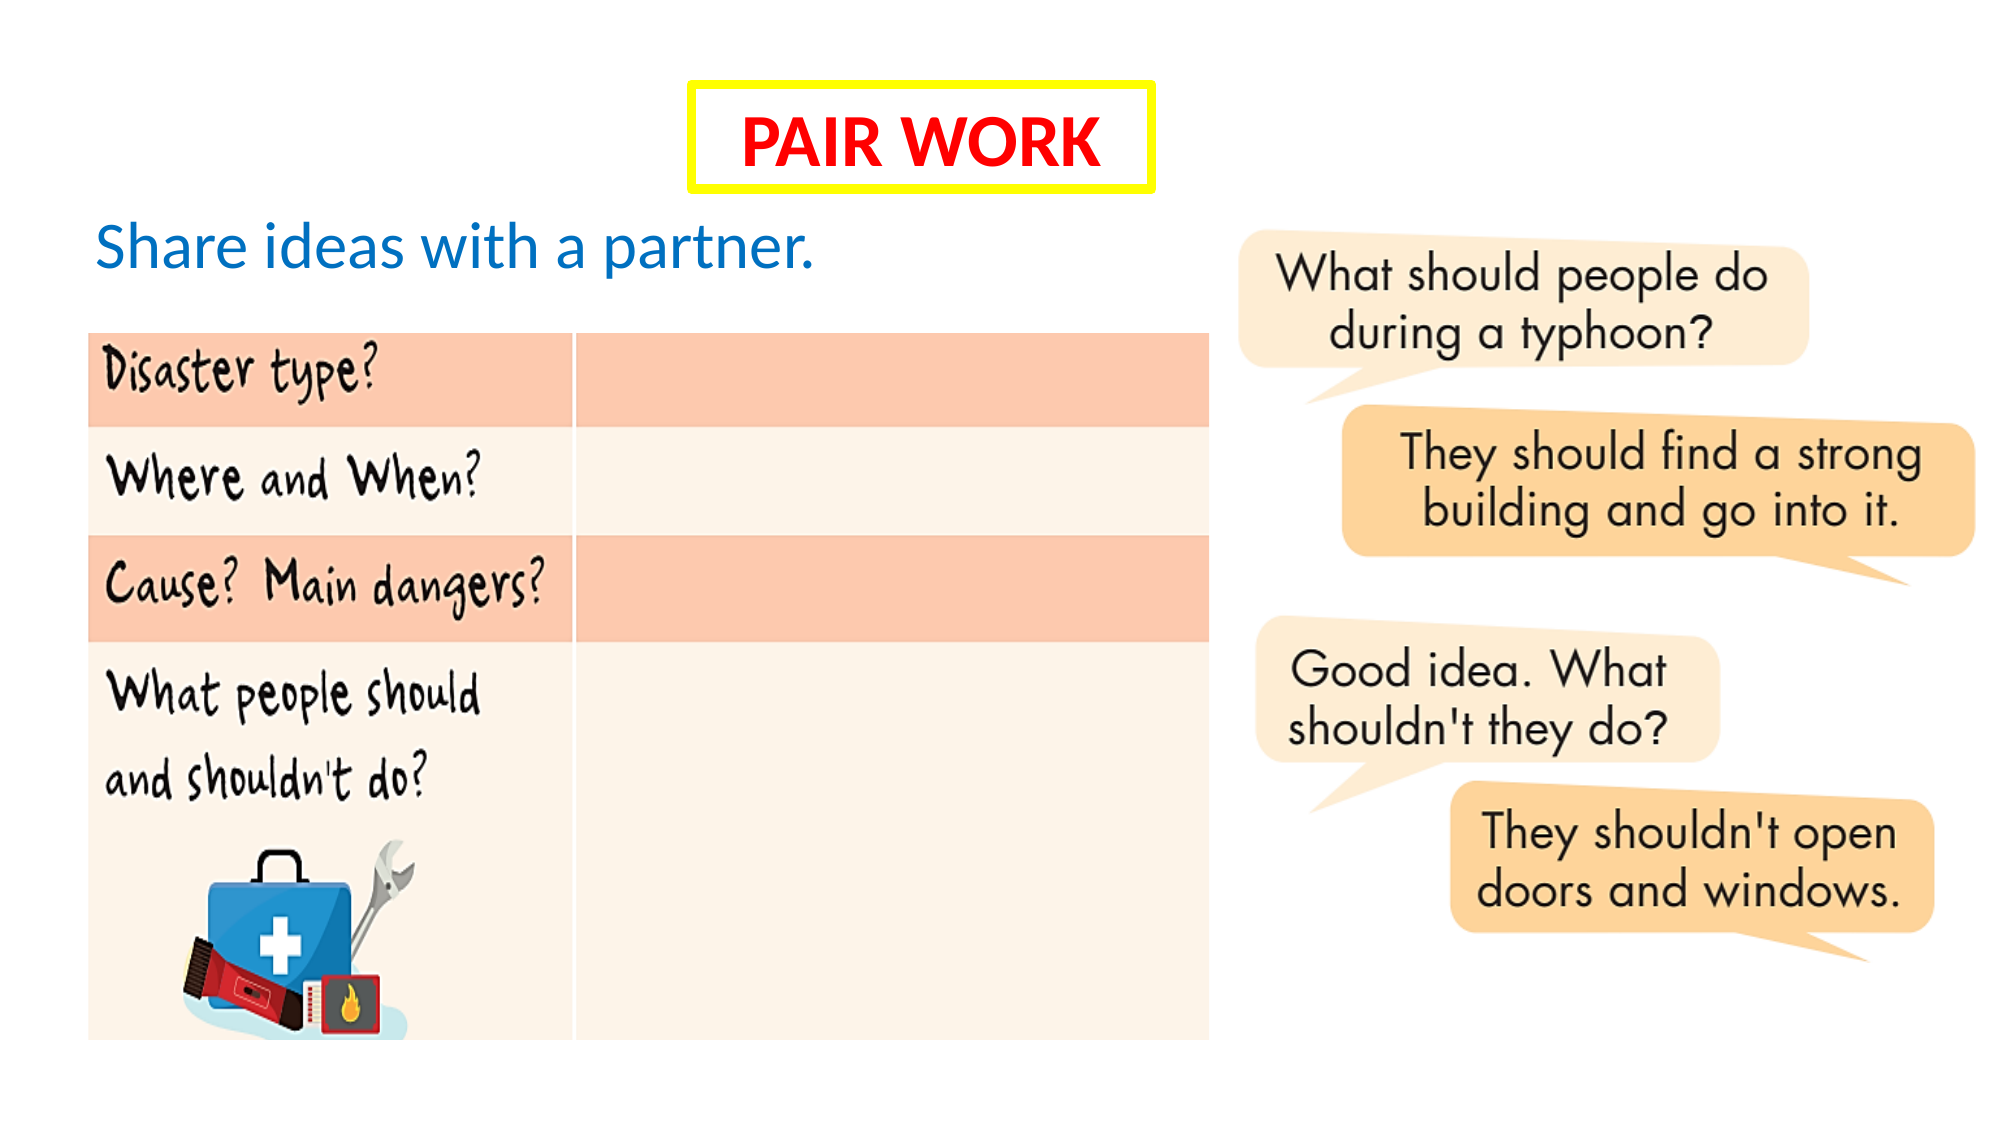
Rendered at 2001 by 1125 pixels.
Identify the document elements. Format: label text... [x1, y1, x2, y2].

picture [1234, 220, 1982, 963]
text_box Share ideas with a partner. [80, 194, 854, 290]
picture [88, 333, 1210, 1040]
text_box PAIR WORK [691, 84, 1152, 190]
